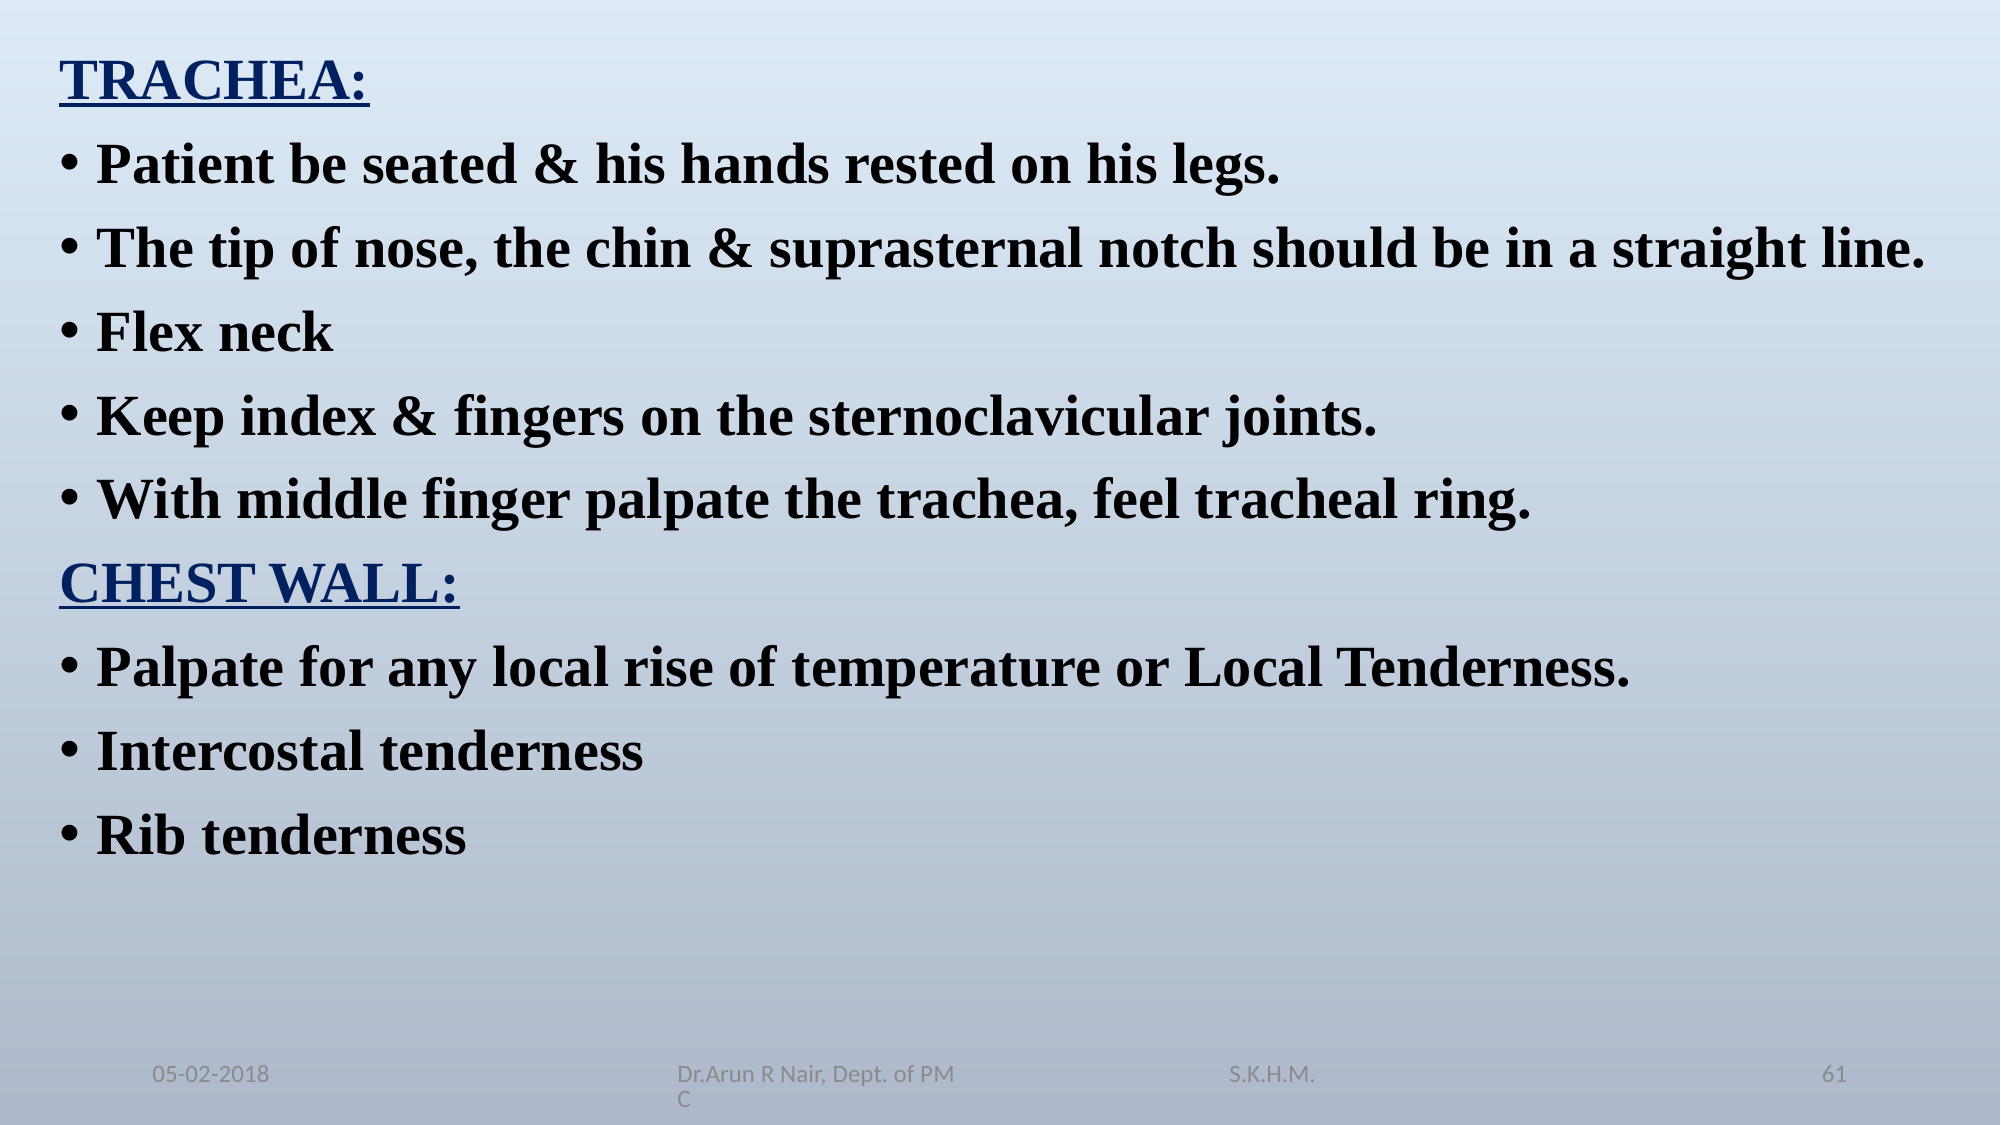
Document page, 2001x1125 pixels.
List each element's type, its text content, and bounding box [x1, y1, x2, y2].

footer Dr.Arun R Nair, Dept. of PM S.K.H.M.C [662, 1042, 1338, 1103]
slide_number 61 [1412, 1042, 1863, 1103]
list TRACHEA: Patient be seated & his hands rested on his legs. The tip of nose, the chin & suprasternal notch should be in a straight line. Flex neck Keep index & fingers on the sternoclavicular joints. With middle finger palpate the trachea, feel tracheal ring. CHEST WALL: Palpate for any local rise of temperature or Local Tenderness. Intercostal tenderness Rib tenderness [44, 42, 1961, 1014]
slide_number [137, 1042, 588, 1103]
